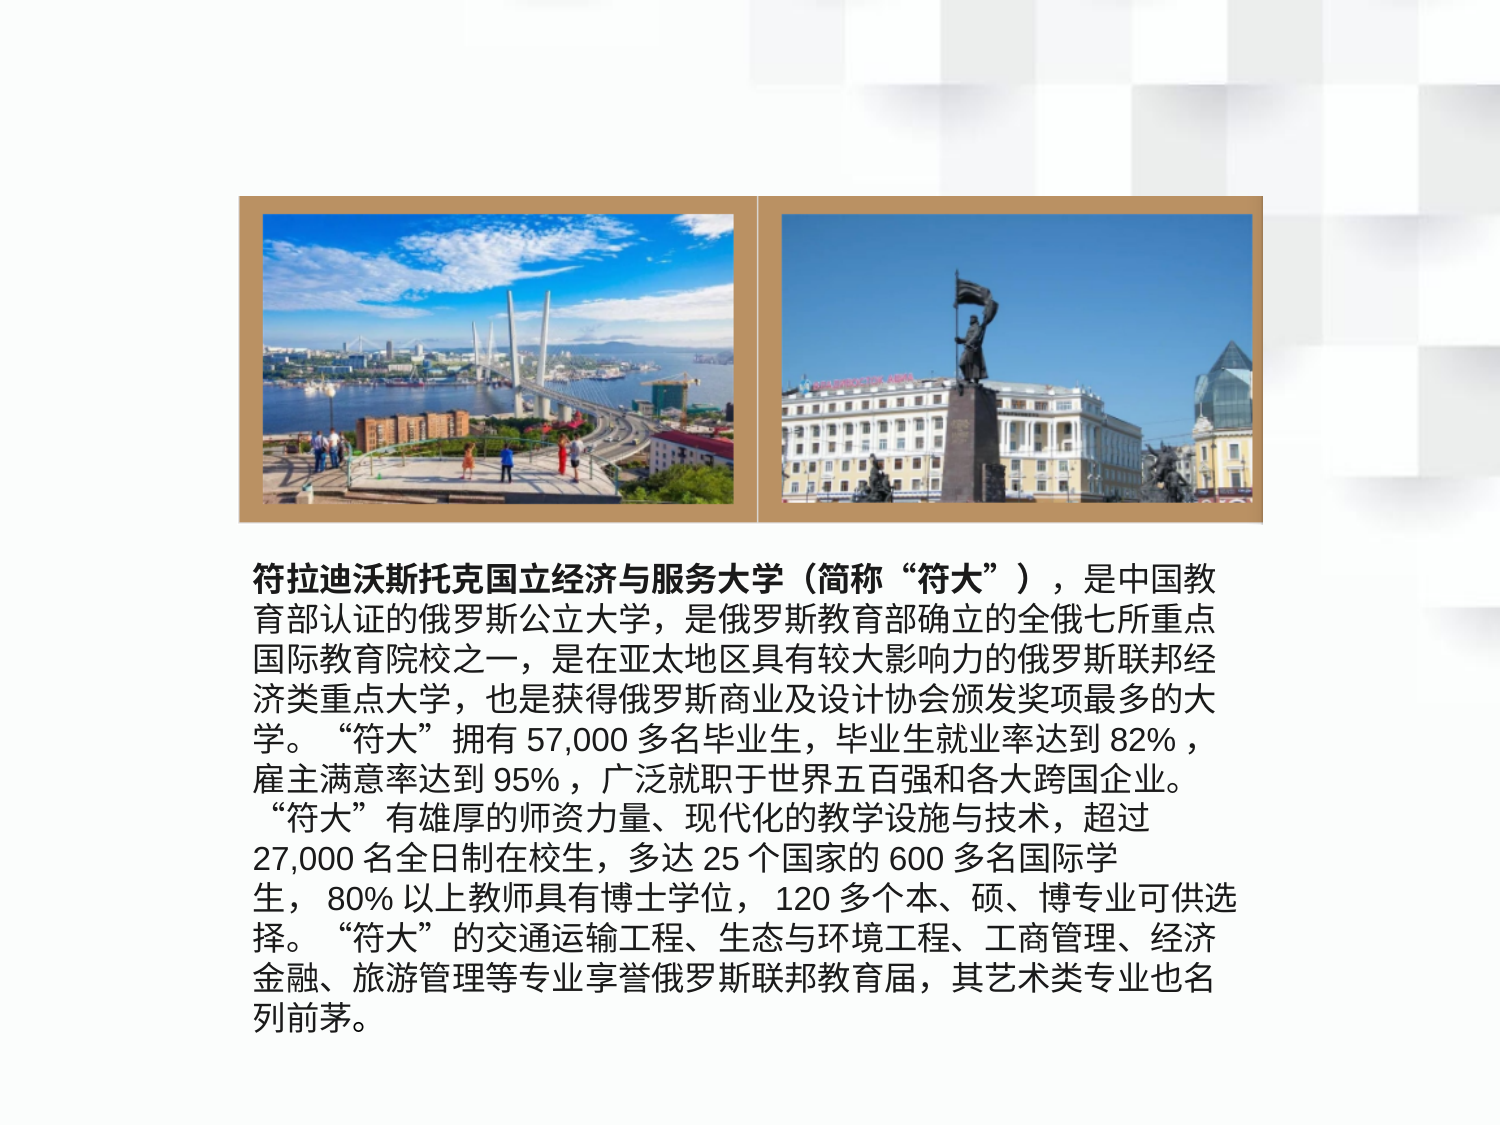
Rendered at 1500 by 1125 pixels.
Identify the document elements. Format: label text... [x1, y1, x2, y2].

picture [0, 0, 1500, 1125]
text_box 符拉迪沃斯托克国立经济与服务大学（简称“符大”），是中国教育部认证的俄罗斯公立大学，是俄罗斯教育部确立的全俄七所重点国际教育院校之一，是在亚太地区具有较大影响力的俄罗斯联邦经济类重点大学，也是获得俄罗斯商业及设计协会颁发奖项最多的大学。“符大”拥有57,000多名毕业生，毕业生就业率达到82%，雇主满意率达到95%，广泛就职于世界五百强和各大跨国企业。“符大”有雄厚的师资力量、现代化的教学设施与技术，超过27,000名全日制在校生，多达25个国家的600多名国际学生，80%以上教师具有博士学位，120多个本、硕、博专业可供选择。“符大”的交通运输工程、生态与环境工程、工商管理、经济金融、旅游管理等专业享誉俄罗斯联邦教育届，其艺术类专业也名列前茅。 [237, 550, 1253, 1045]
